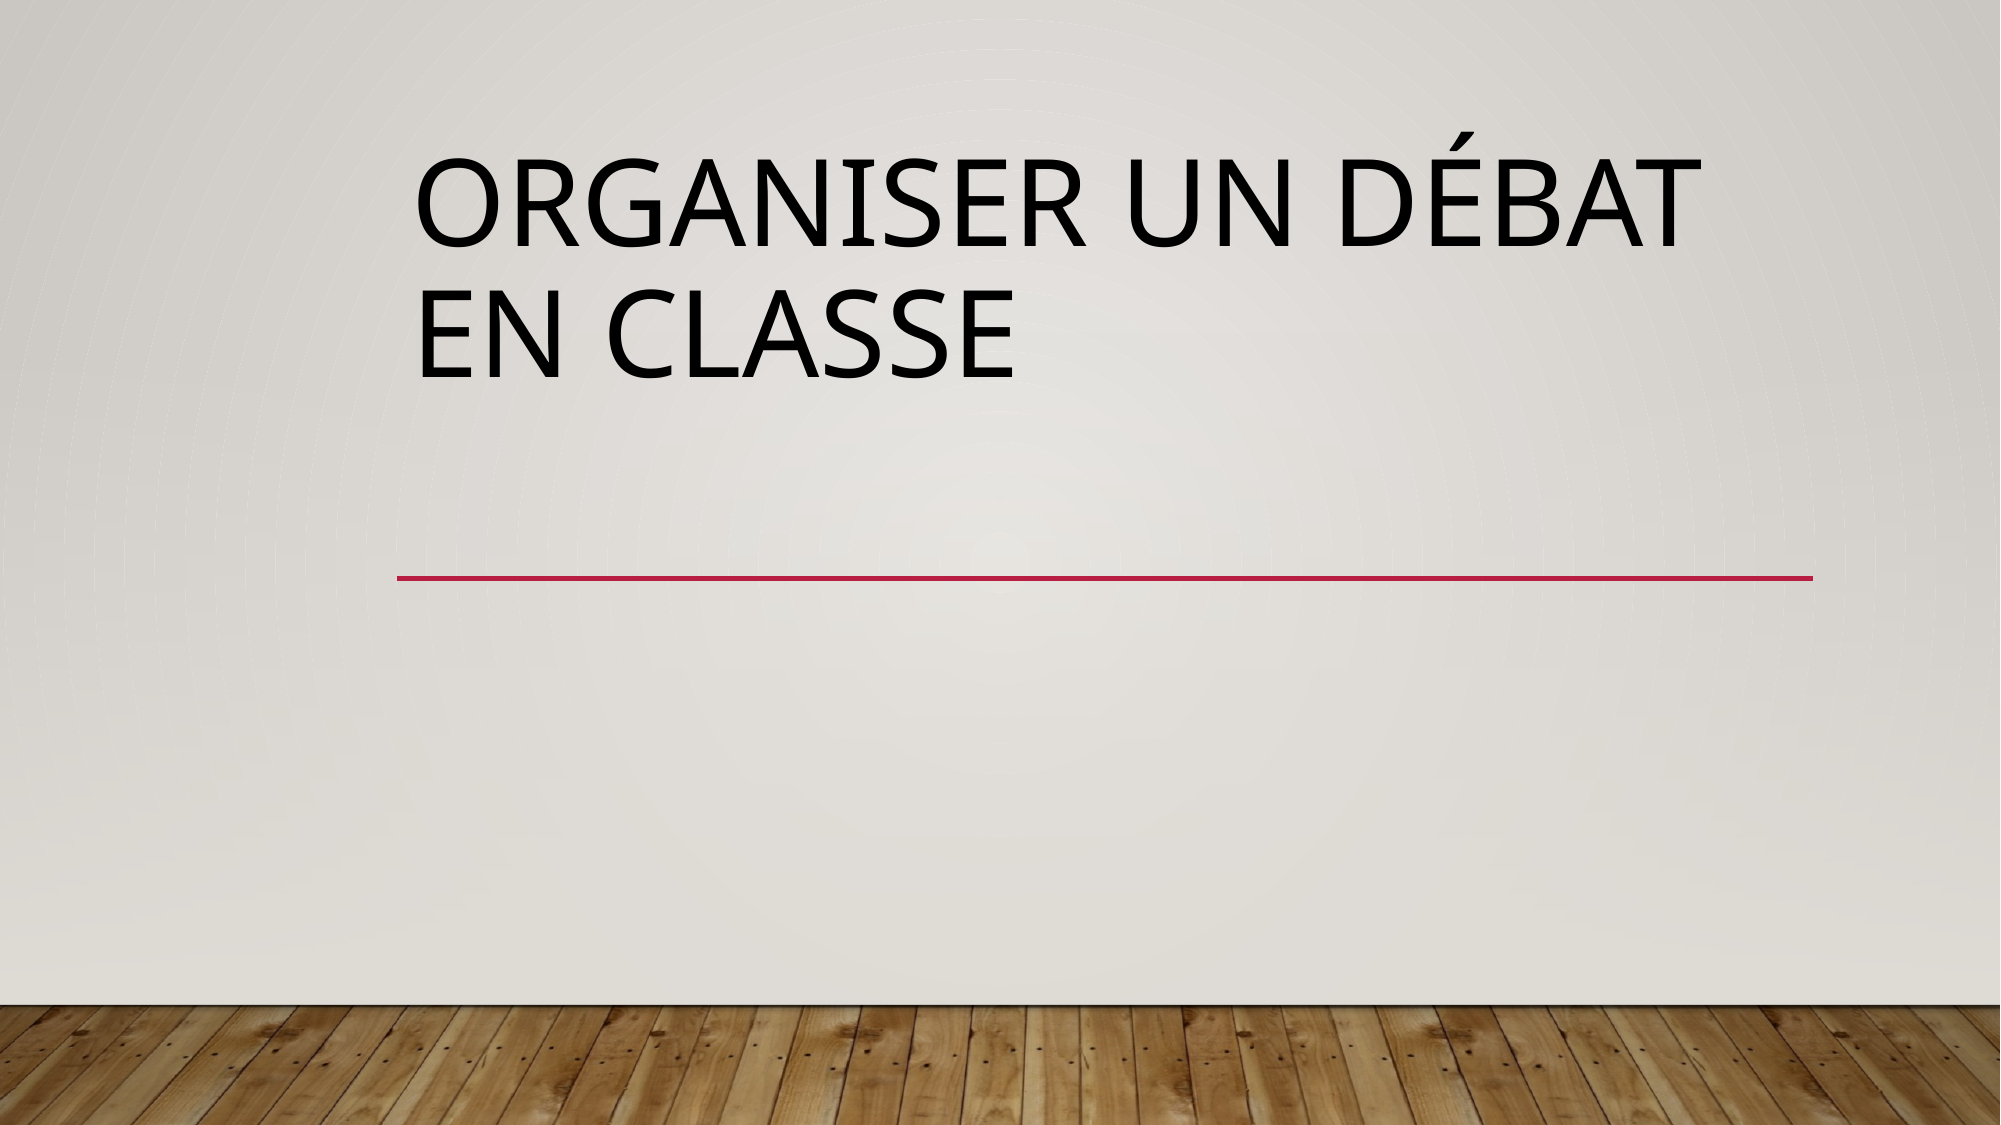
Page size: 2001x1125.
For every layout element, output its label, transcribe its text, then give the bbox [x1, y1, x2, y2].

title Organiser un débat en classe [396, 131, 1814, 549]
picture [0, 1005, 2000, 1125]
